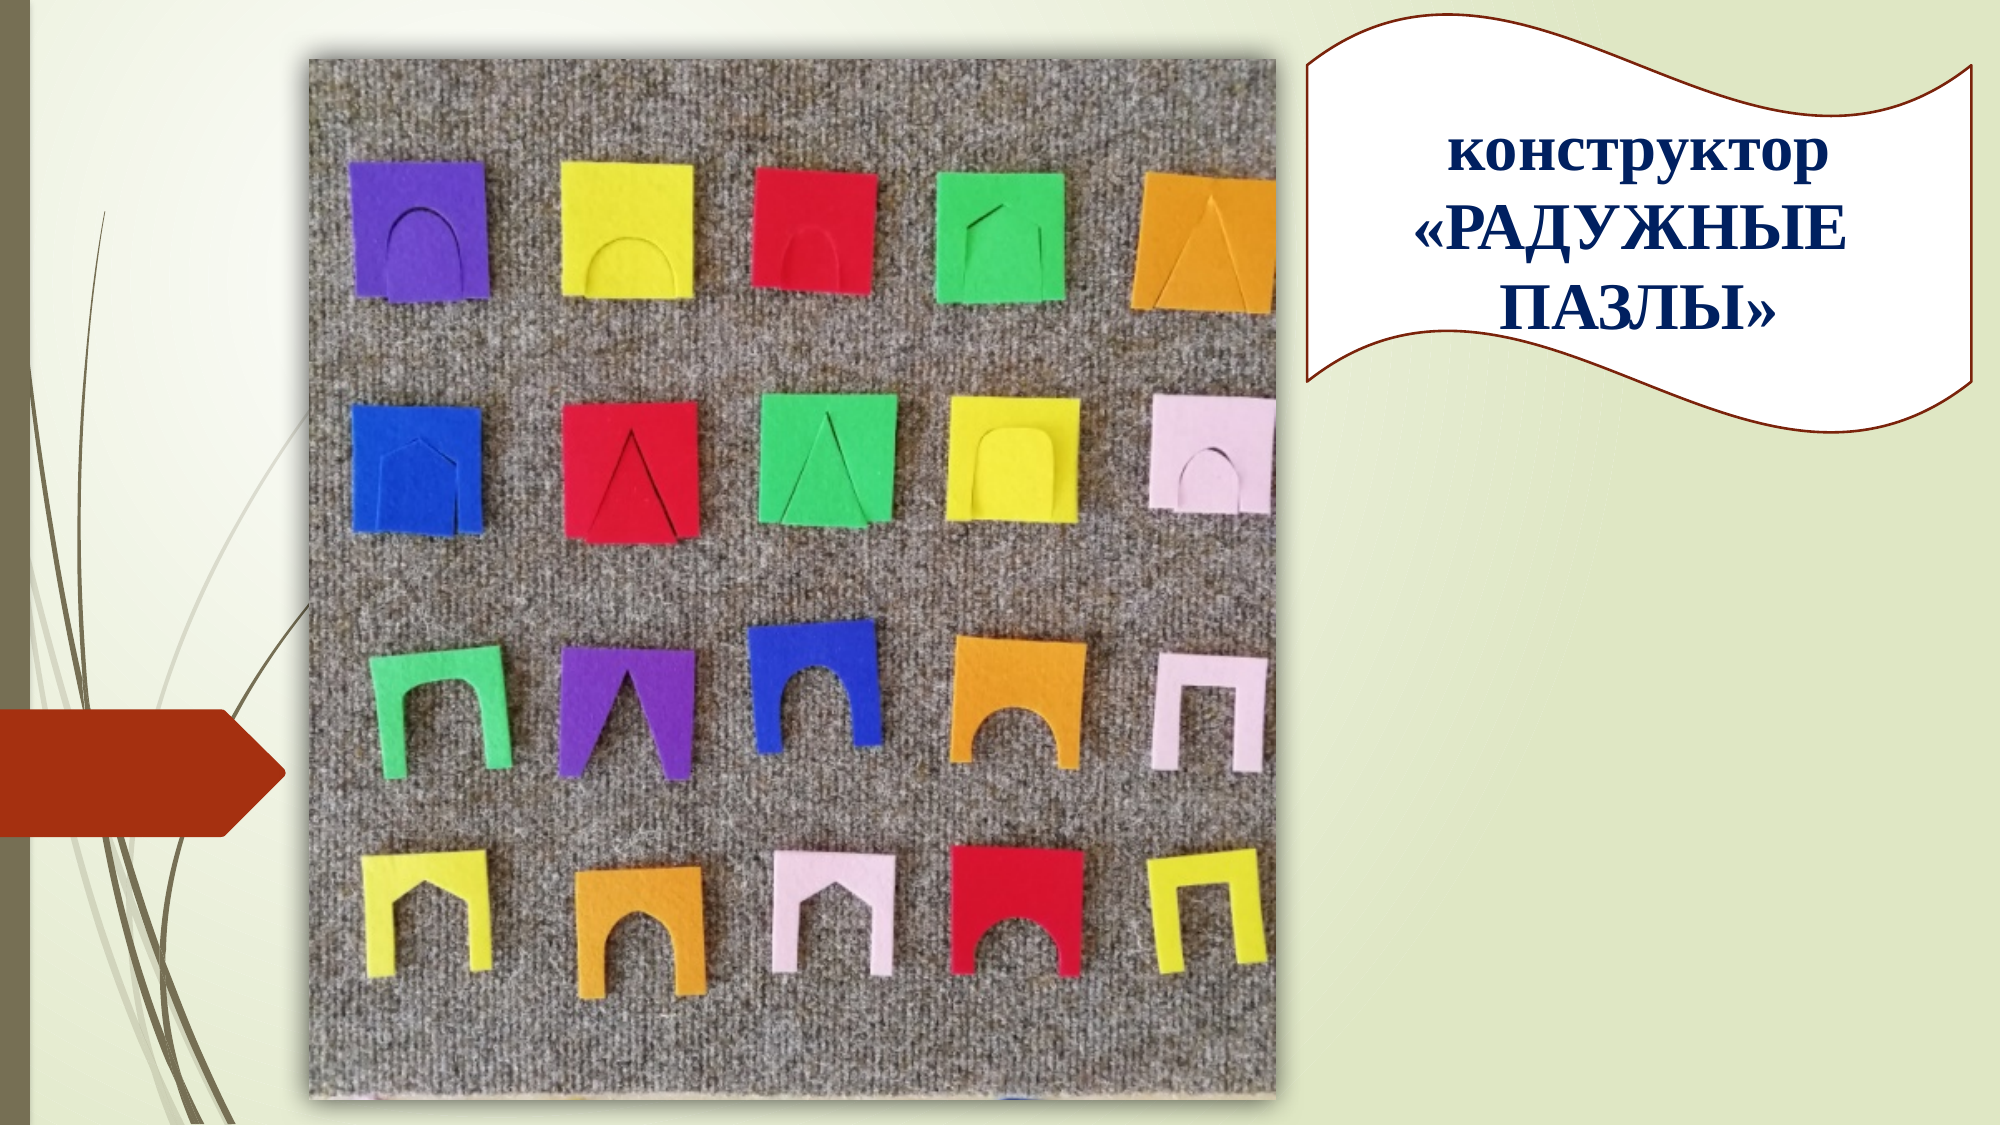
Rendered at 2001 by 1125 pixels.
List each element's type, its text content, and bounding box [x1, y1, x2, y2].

text_box конструктор «РАДУЖНЫЕ ПАЗЛЫ» [1305, 13, 1973, 434]
picture [308, 58, 1277, 1100]
